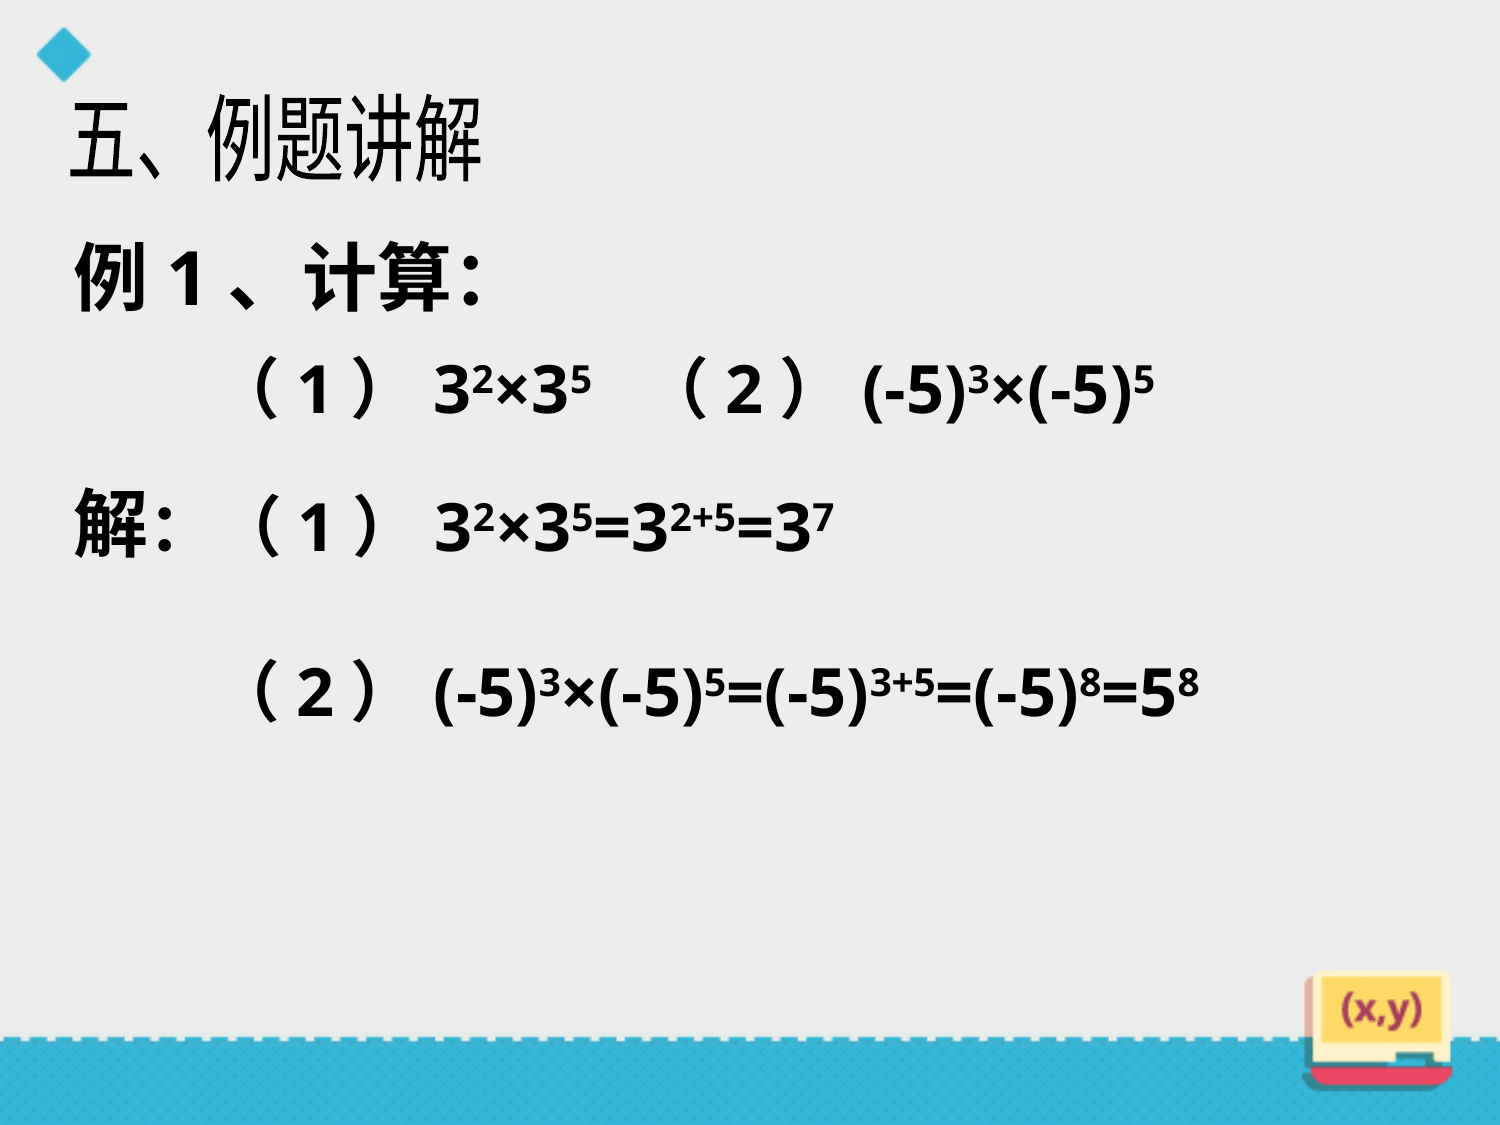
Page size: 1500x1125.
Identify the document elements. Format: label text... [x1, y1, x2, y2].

text_box （1）32×35 （2）(-5)3×(-5)5 [199, 339, 1262, 435]
text_box 解：（1）32×35=32+5=37 [58, 468, 957, 574]
picture [0, 0, 1500, 1125]
text_box 例1、计算： [58, 222, 528, 328]
text_box （2）(-5)3×(-5)5=(-5)3+5=(-5)8=58 [199, 602, 1430, 738]
